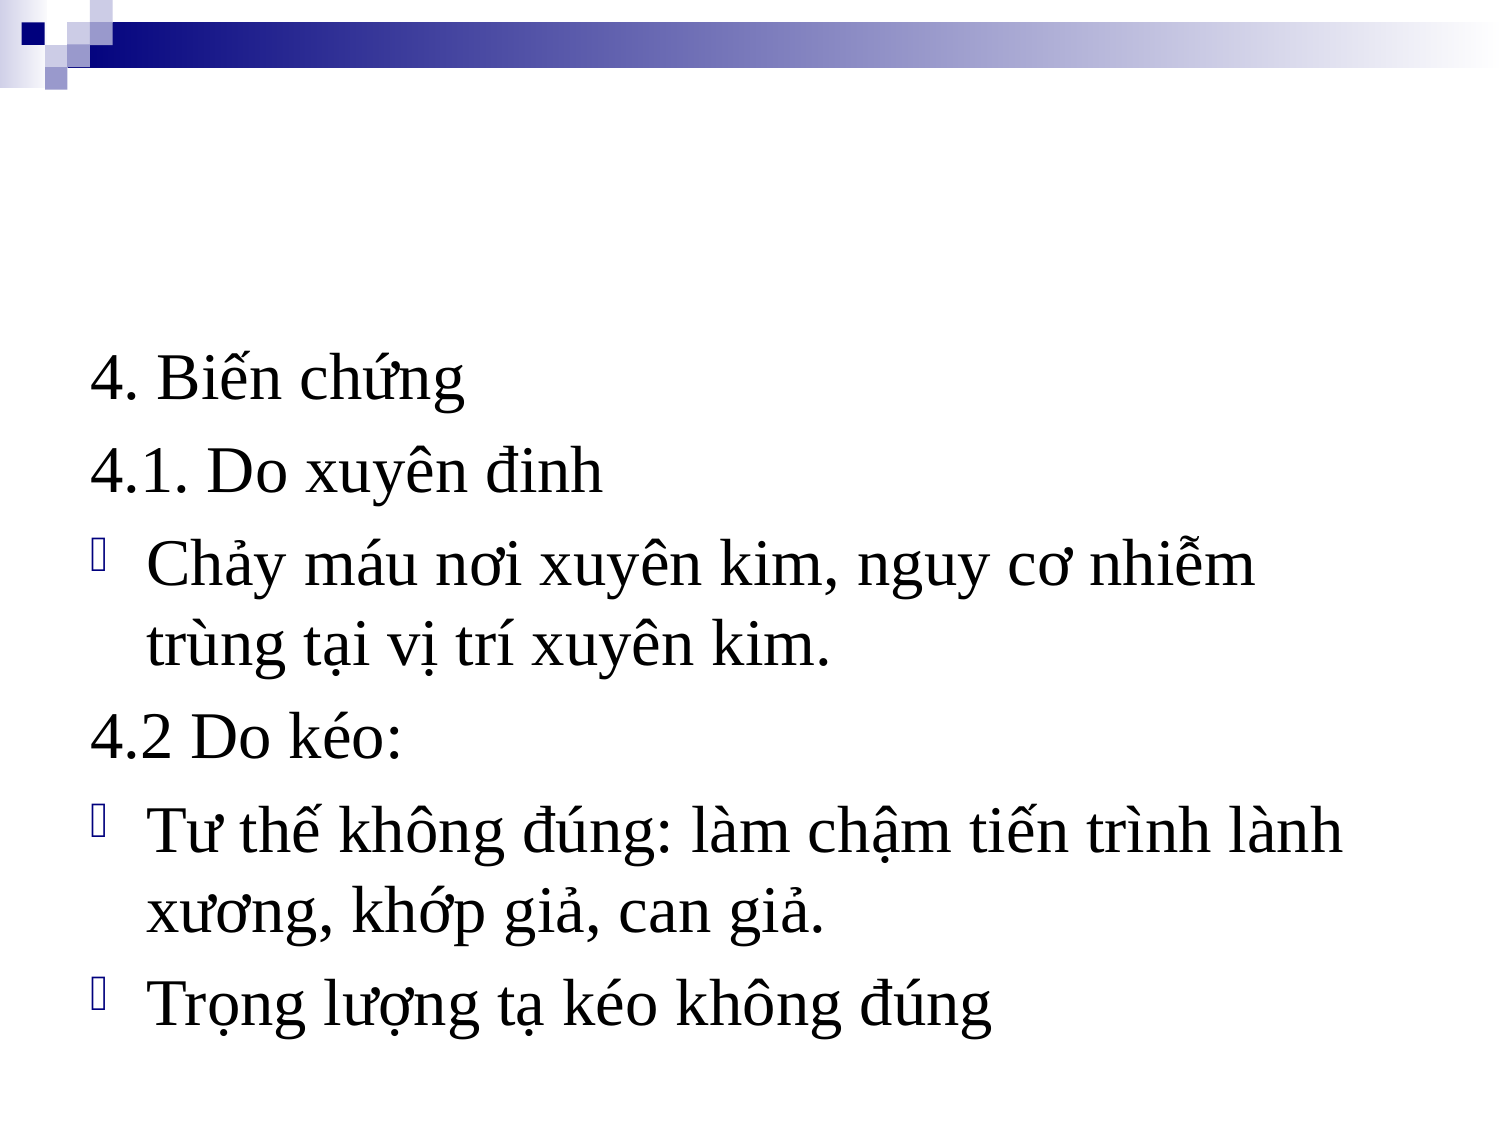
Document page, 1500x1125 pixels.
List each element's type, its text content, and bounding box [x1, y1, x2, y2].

list 4. Biến chứng 4.1. Do xuyên đinh Chảy máu nơi xuyên kim, nguy cơ nhiễm trùng tại vị trí xuyên kim. 4.2 Do kéo: Tư thế không đúng: làm chậm tiến trình lành xương, khớp giả, can giả. Trọng lượng tạ kéo không đúng [75, 324, 1425, 963]
